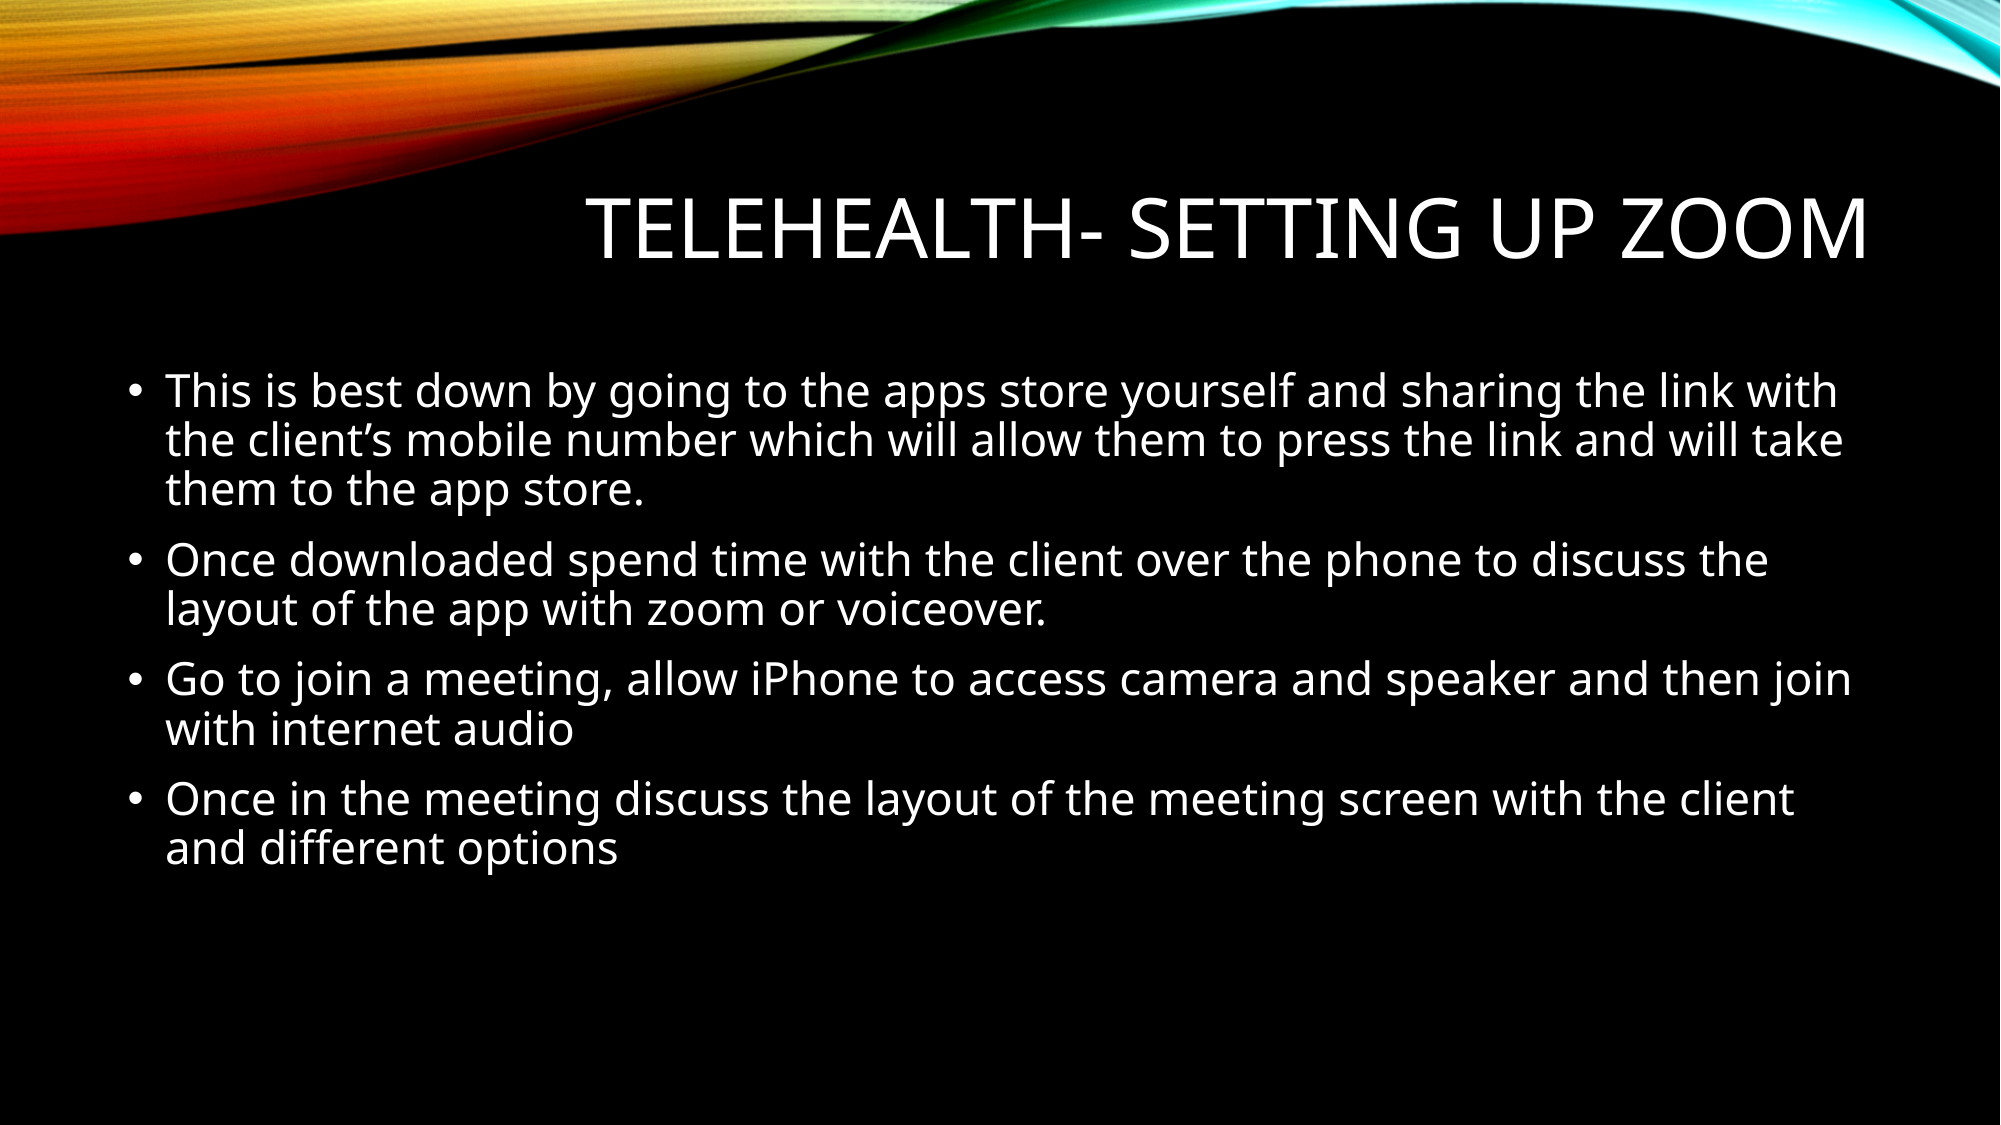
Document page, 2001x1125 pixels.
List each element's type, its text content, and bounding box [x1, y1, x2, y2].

title Telehealth- setting up zoom [474, 125, 1888, 338]
picture [0, 0, 2000, 237]
list This is best down by going to the apps store yourself and sharing the link with the client’s mobile number which will allow them to press the link and will take them to the app store. Once downloaded spend time with the client over the phone to discuss the layout of the app with zoom or voiceover. Go to join a meeting, allow iPhone to access camera and speaker and then join with internet audio Once in the meeting discuss the layout of the meeting screen with the client and different options [112, 360, 1888, 1021]
